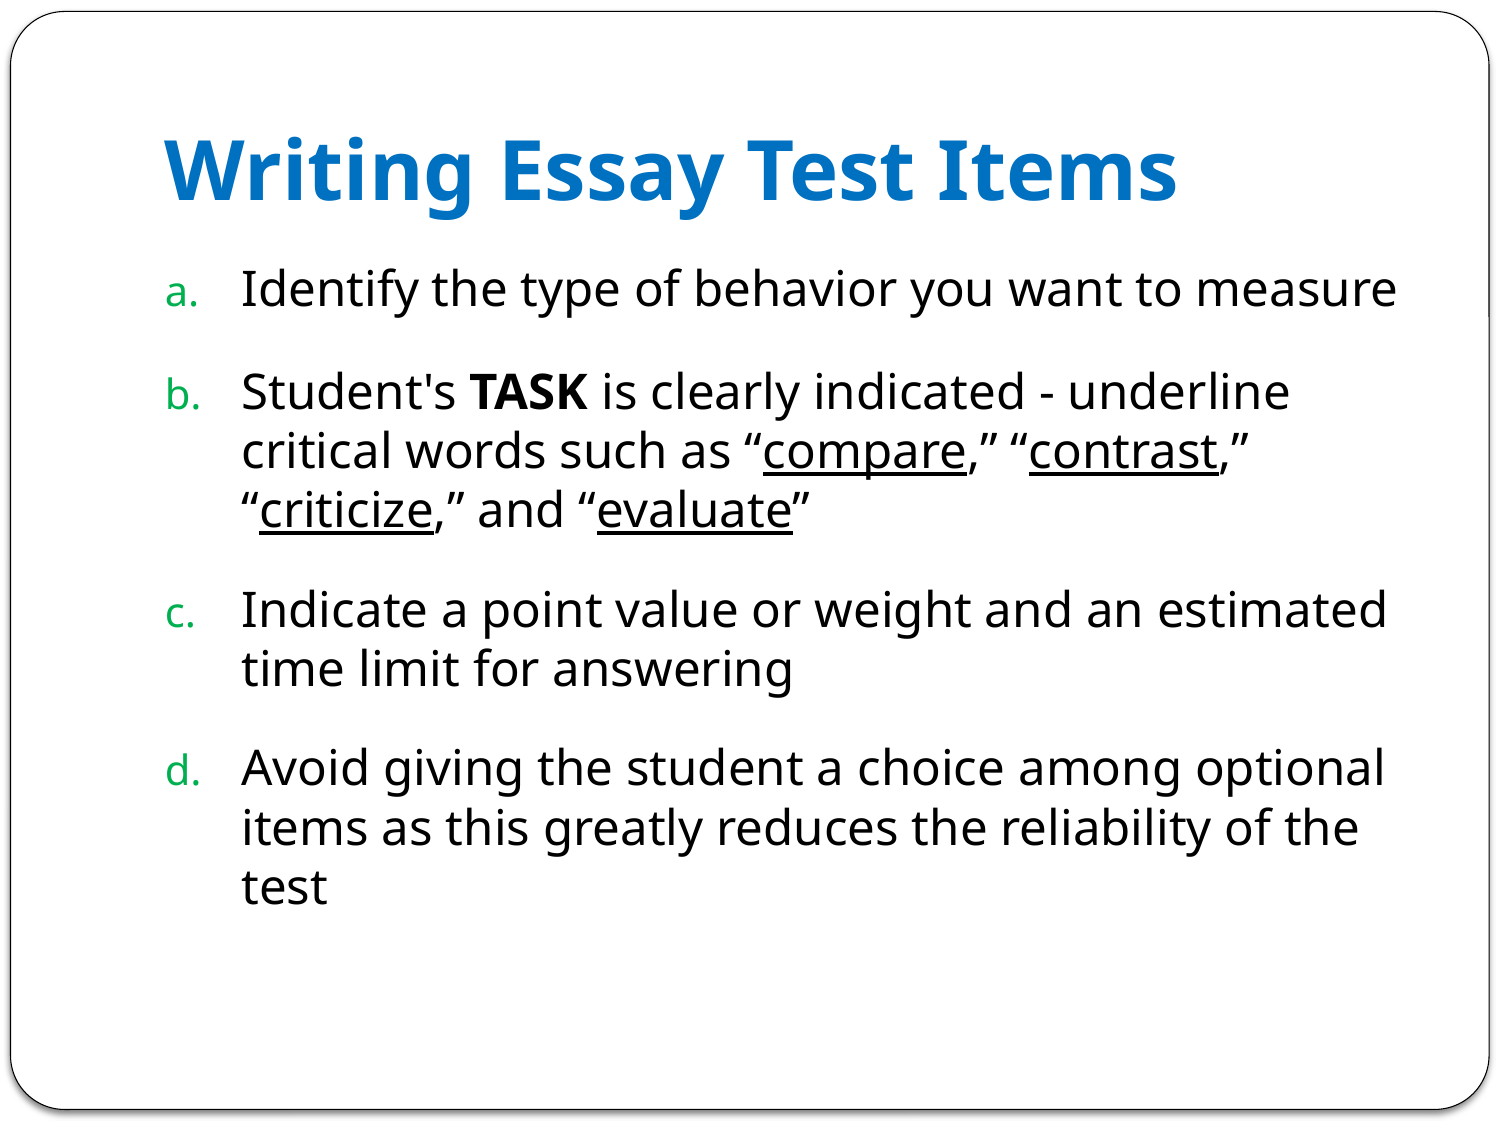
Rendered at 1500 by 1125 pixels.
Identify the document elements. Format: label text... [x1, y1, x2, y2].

title Writing Essay Test Items [150, 45, 1425, 233]
list Identify the type of behavior you want to measure Student's TASK is clearly indicated - underline critical words such as “compare,” “contrast,” “criticize,” and “evaluate” Indicate a point value or weight and an estimated time limit for answering Avoid giving the student a choice among optional items as this greatly reduces the reliability of the test [150, 237, 1425, 988]
